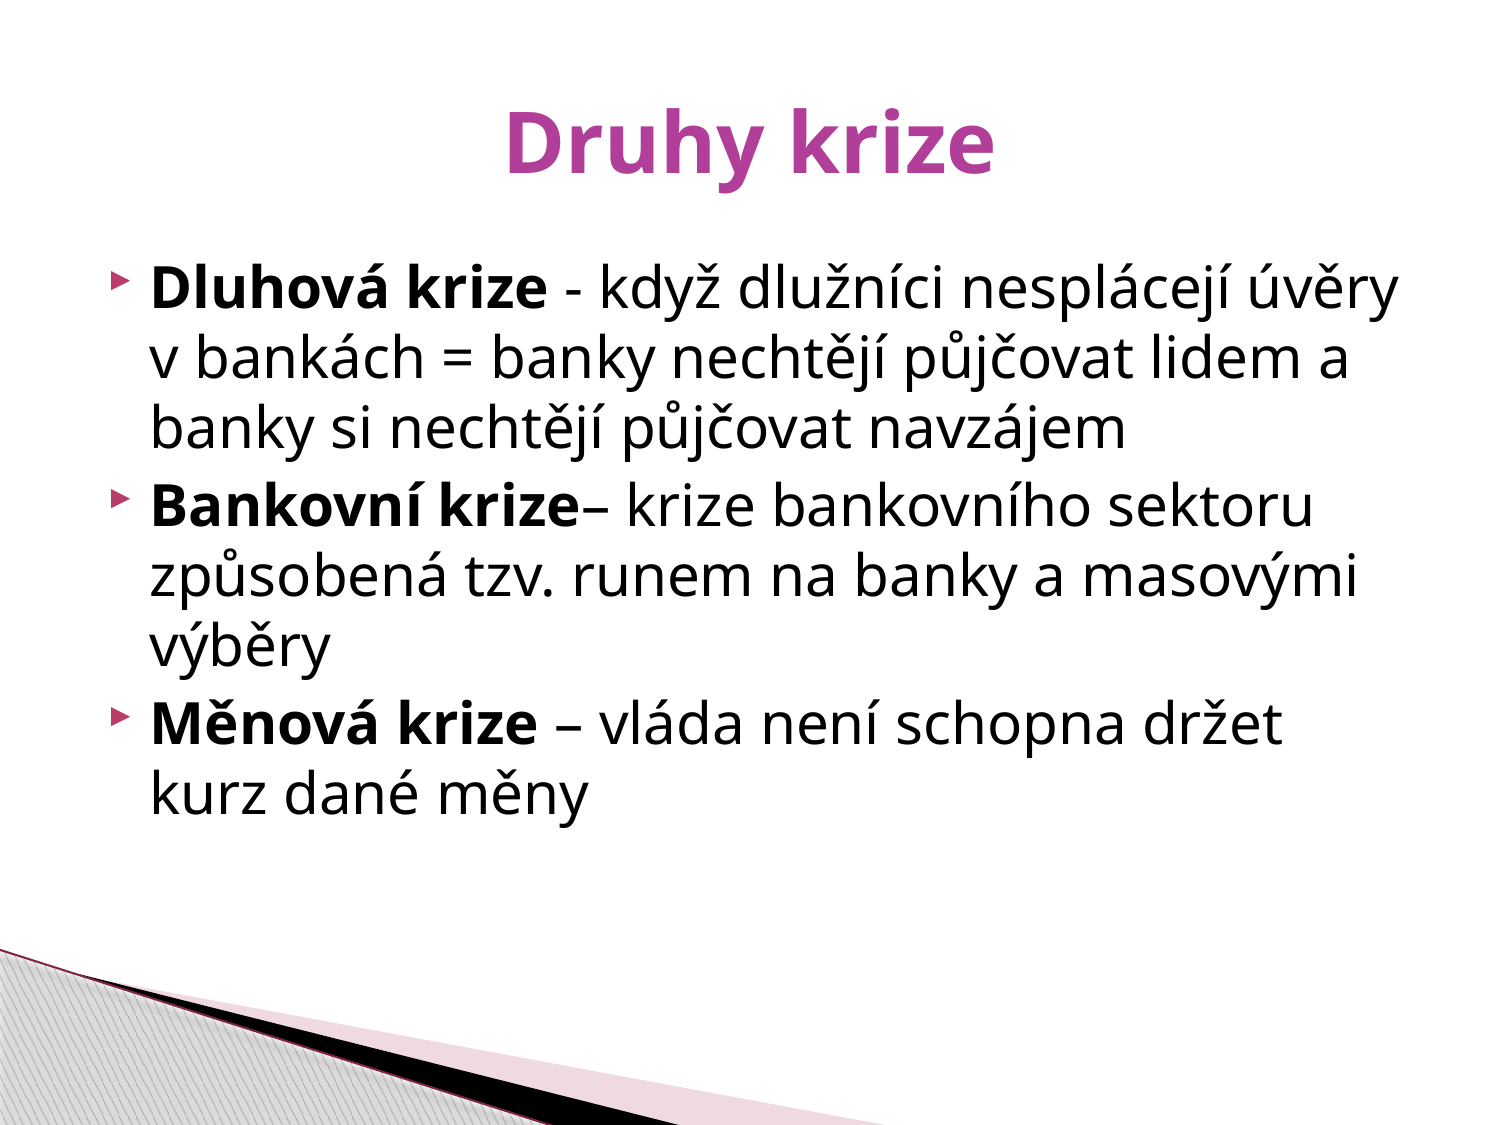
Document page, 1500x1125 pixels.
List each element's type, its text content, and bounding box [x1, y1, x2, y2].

title Druhy krize [75, 45, 1425, 233]
list Dluhová krize - když dlužníci nesplácejí úvěry v bankách = banky nechtějí půjčovat lidem a banky si nechtějí půjčovat navzájem Bankovní krize– krize bankovního sektoru způsobená tzv. runem na banky a masovými výběry Měnová krize – vláda není schopna držet kurz dané měny [75, 243, 1425, 986]
